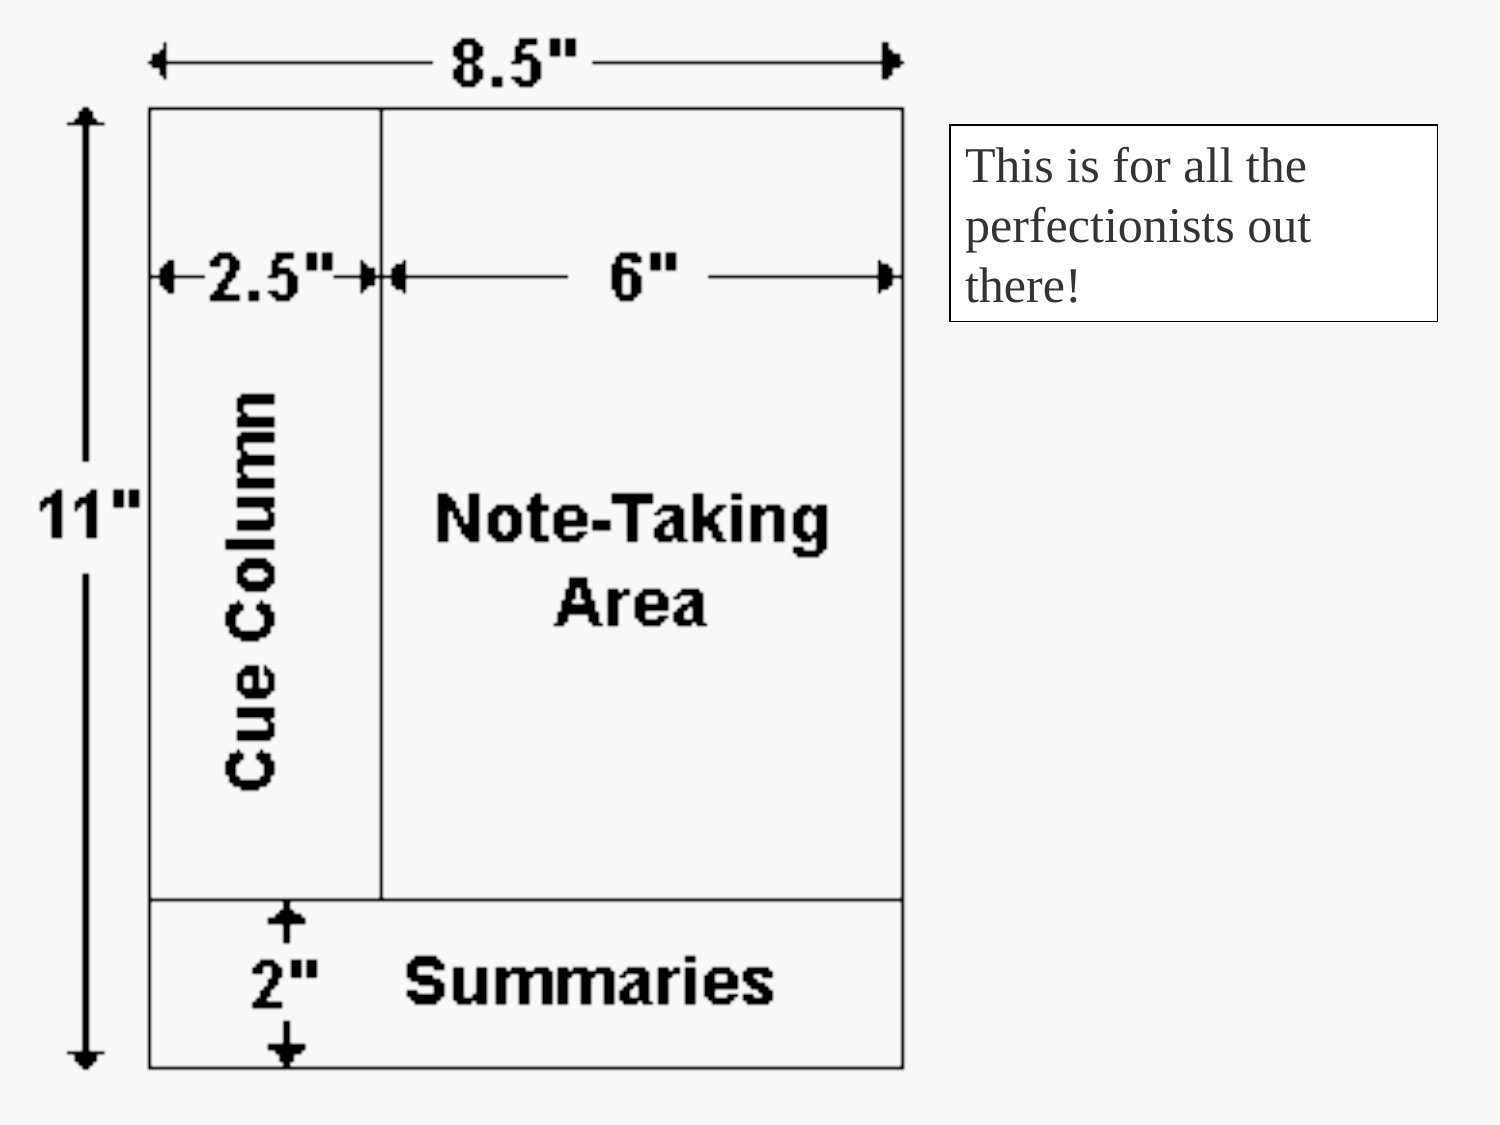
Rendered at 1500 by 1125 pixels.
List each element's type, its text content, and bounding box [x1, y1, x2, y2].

picture [37, 24, 964, 1125]
text_box This is for all the perfectionists out there! [968, 125, 1438, 322]
